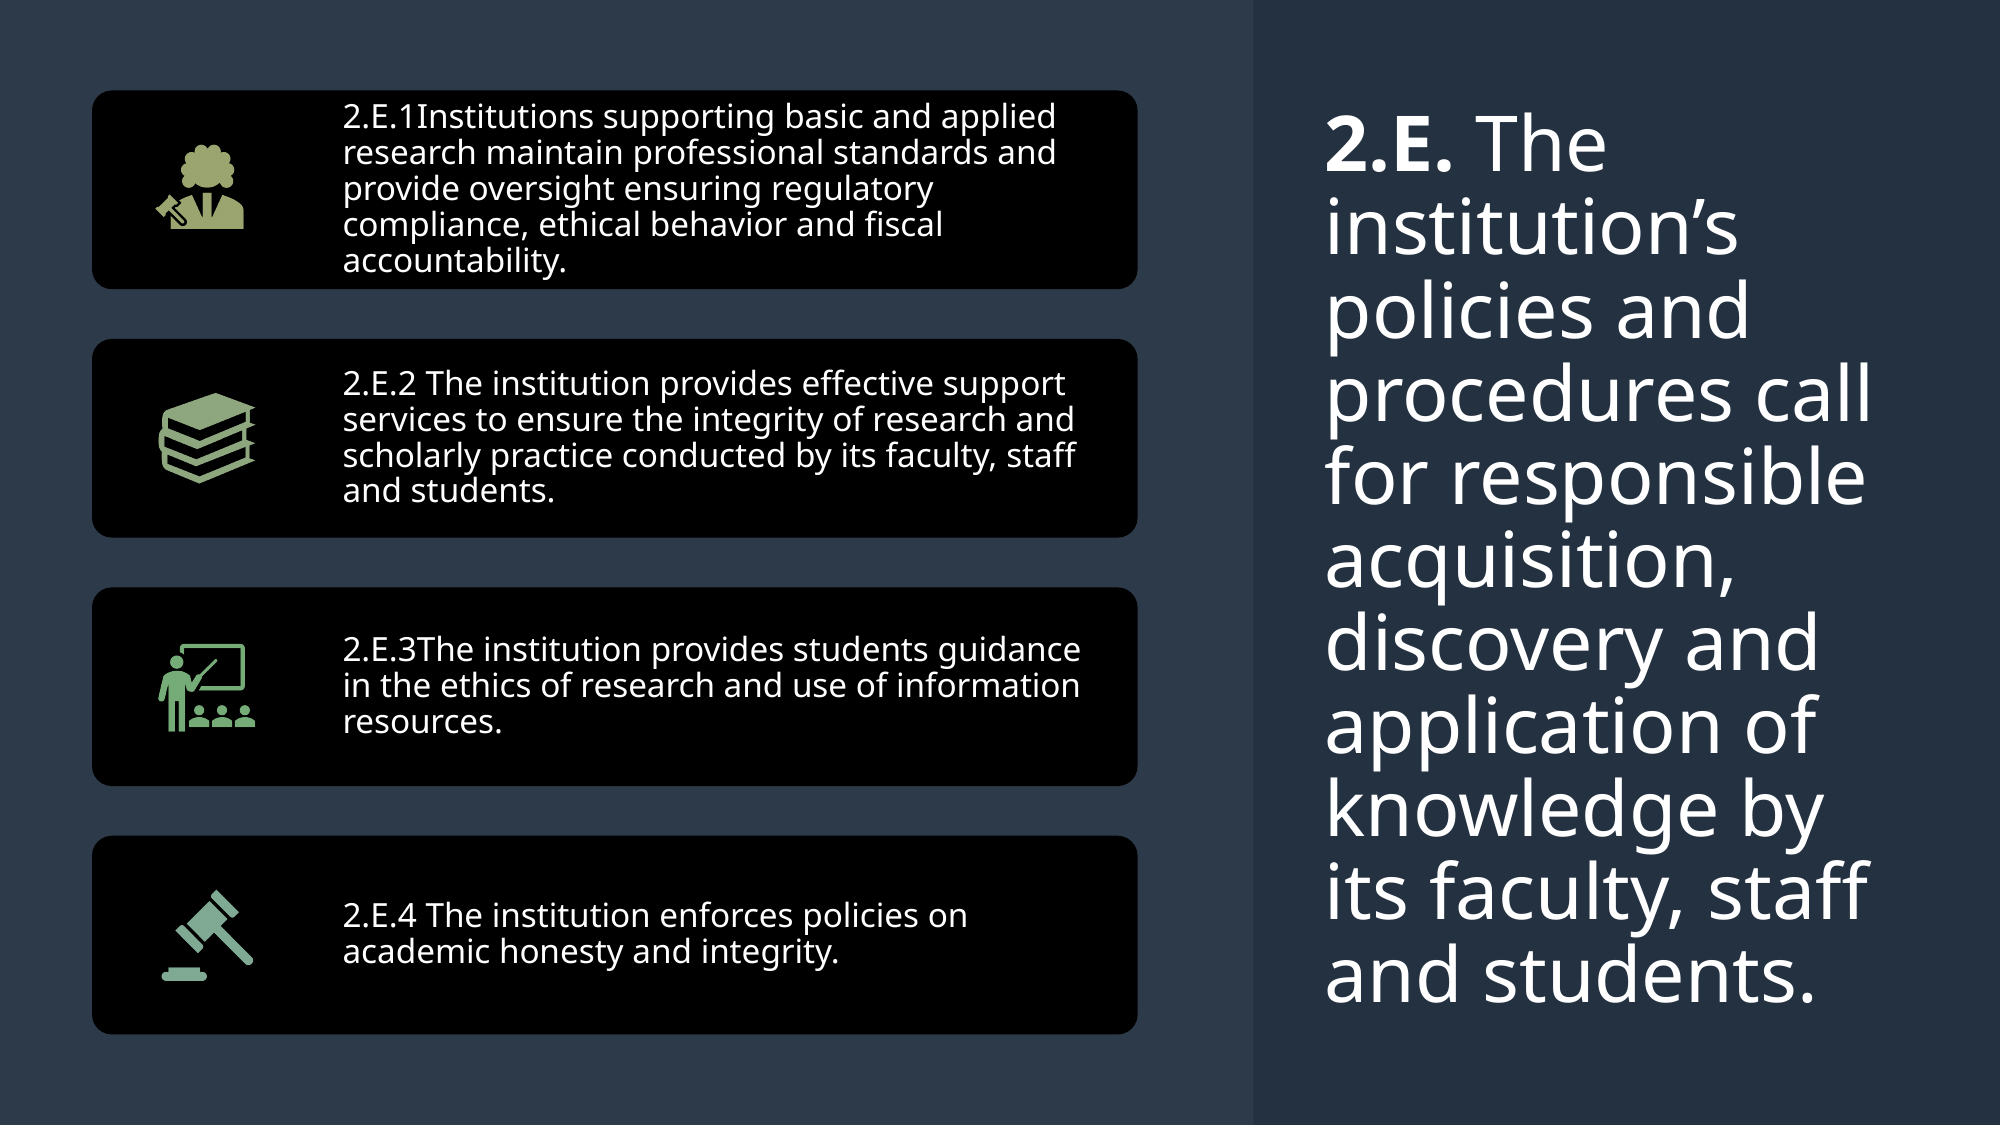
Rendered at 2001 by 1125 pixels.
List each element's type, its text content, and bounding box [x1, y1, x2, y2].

text_box [1254, 0, 2000, 1125]
title 2.E. The institution’s policies and procedures call for responsible acquisition, discovery and application of knowledge by its faculty, staff and students. [1324, 90, 1910, 1035]
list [91, 90, 1138, 1035]
text_box [0, 0, 1254, 1125]
